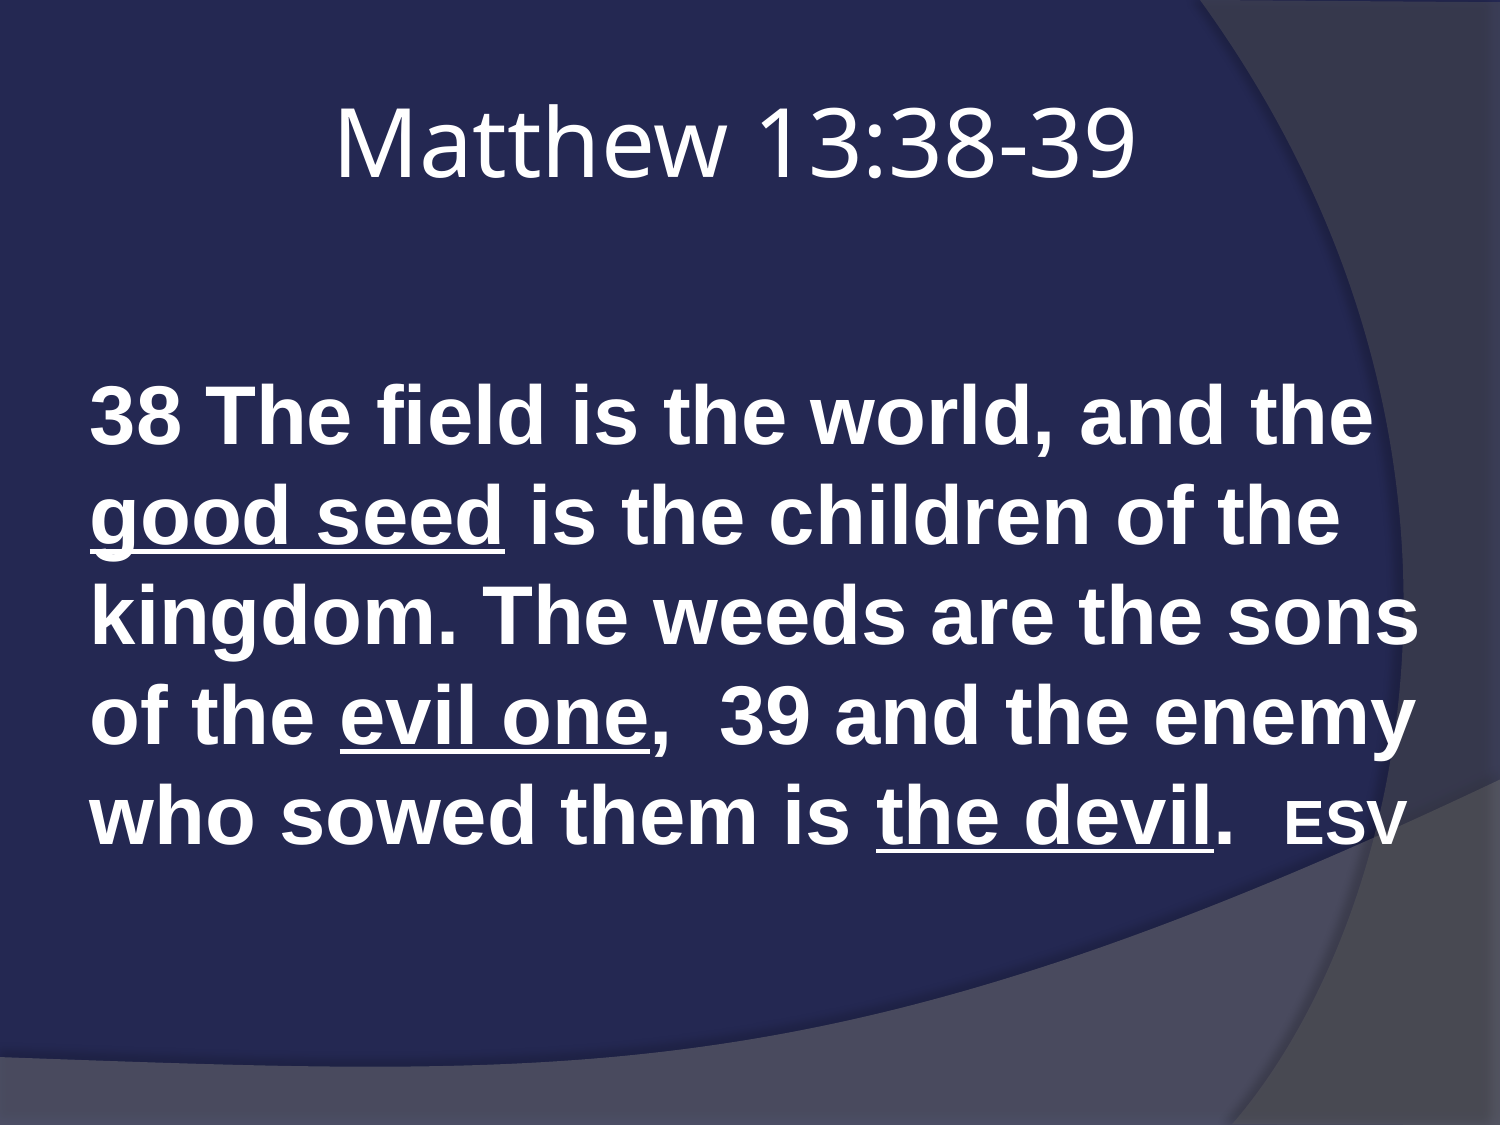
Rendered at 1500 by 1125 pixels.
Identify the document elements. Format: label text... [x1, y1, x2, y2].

list 38 The field is the world, and the good seed is the children of the kingdom. The weeds are the sons of the evil one, 39 and the enemy who sowed them is the devil. ESV [75, 262, 1450, 1005]
title Matthew 13:38-39 [75, 45, 1300, 233]
